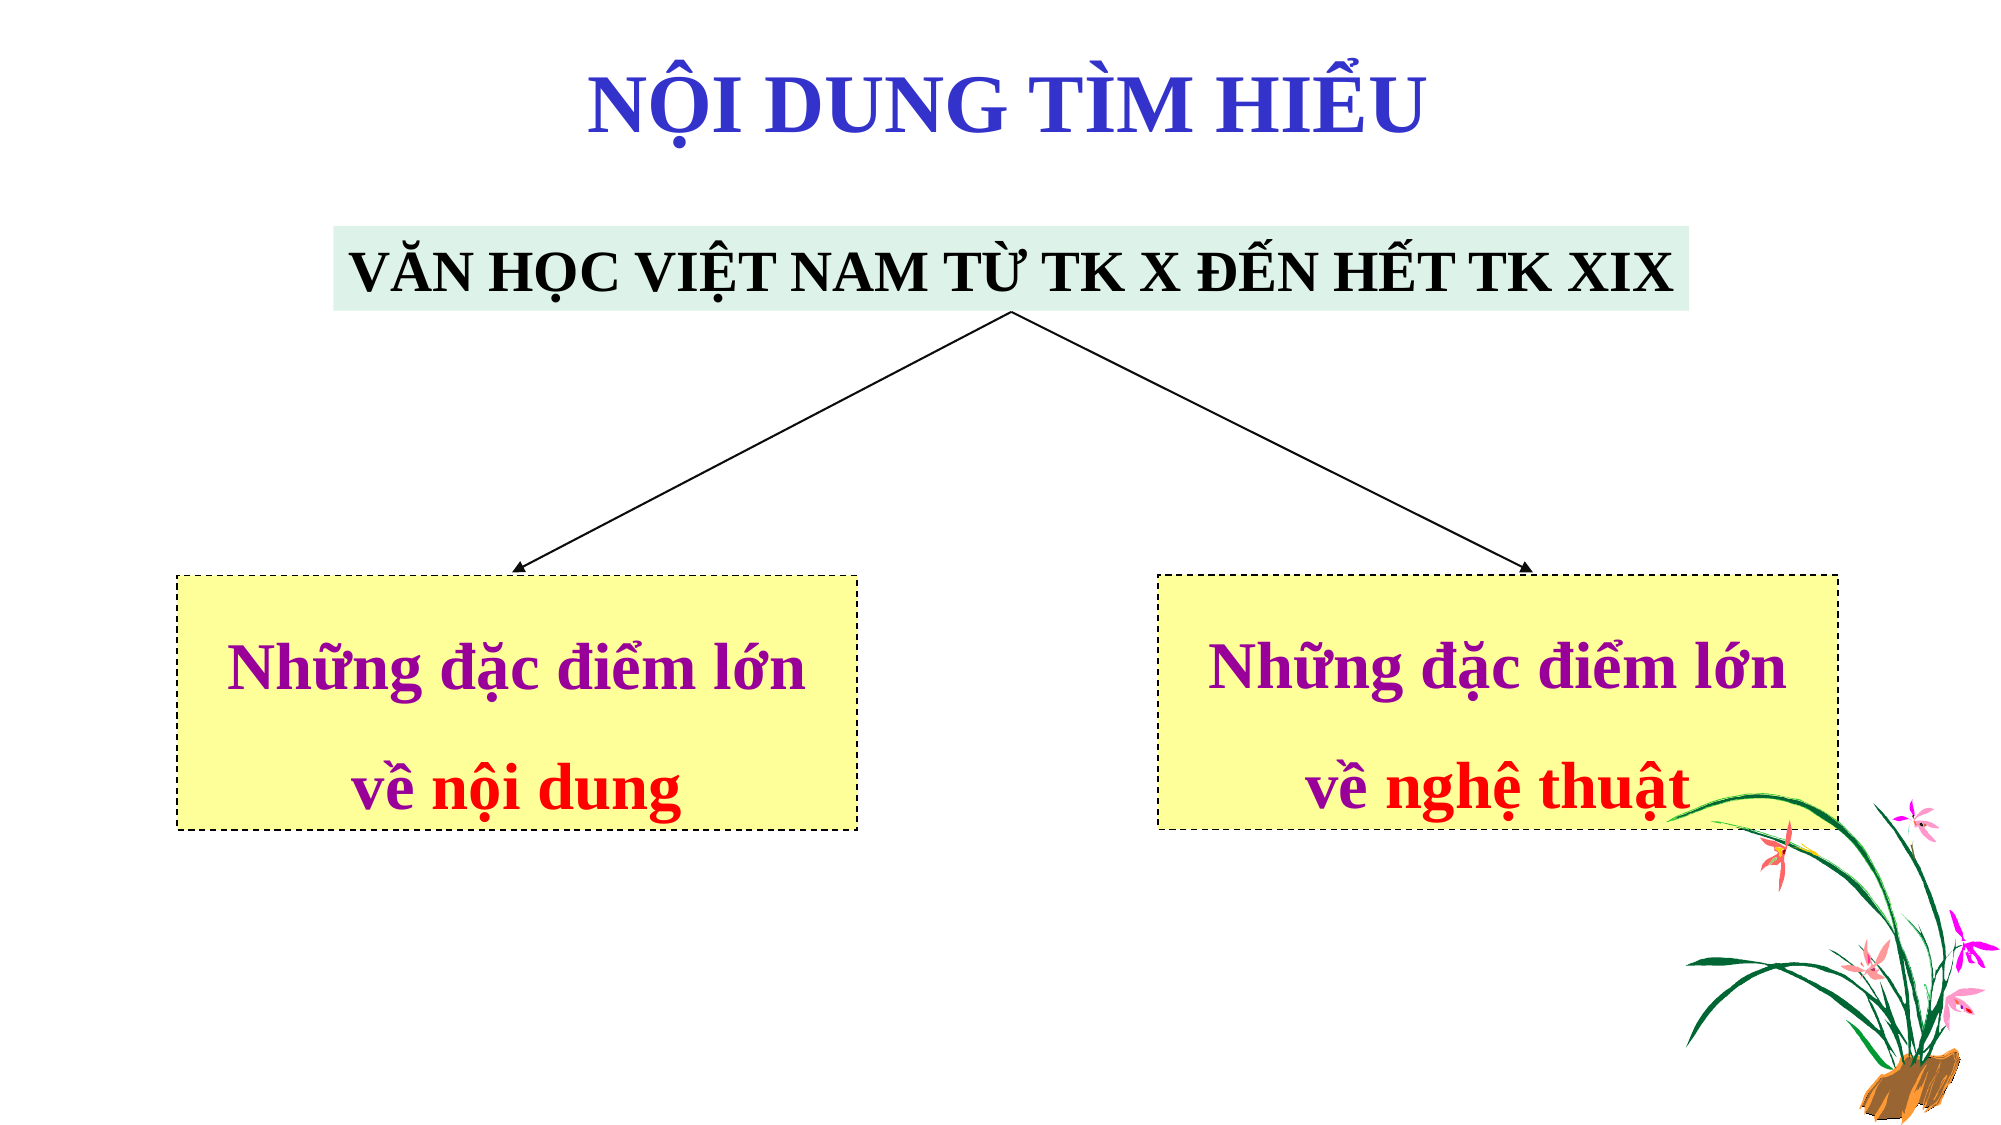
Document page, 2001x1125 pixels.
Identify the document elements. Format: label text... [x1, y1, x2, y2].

text_box Những đặc điểm lớn về nội dung [176, 575, 857, 830]
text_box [1666, 792, 2000, 1125]
text_box [512, 311, 1012, 573]
text_box [1012, 312, 1534, 573]
text_box NỘI DUNG TÌM HIỂU [481, 40, 1535, 159]
text_box VĂN HỌC VIỆT NAM TỪ TK X ĐẾN HẾT TK XIX [333, 226, 1690, 311]
text_box Những đặc điểm lớn về nghệ thuật [1158, 574, 1839, 830]
